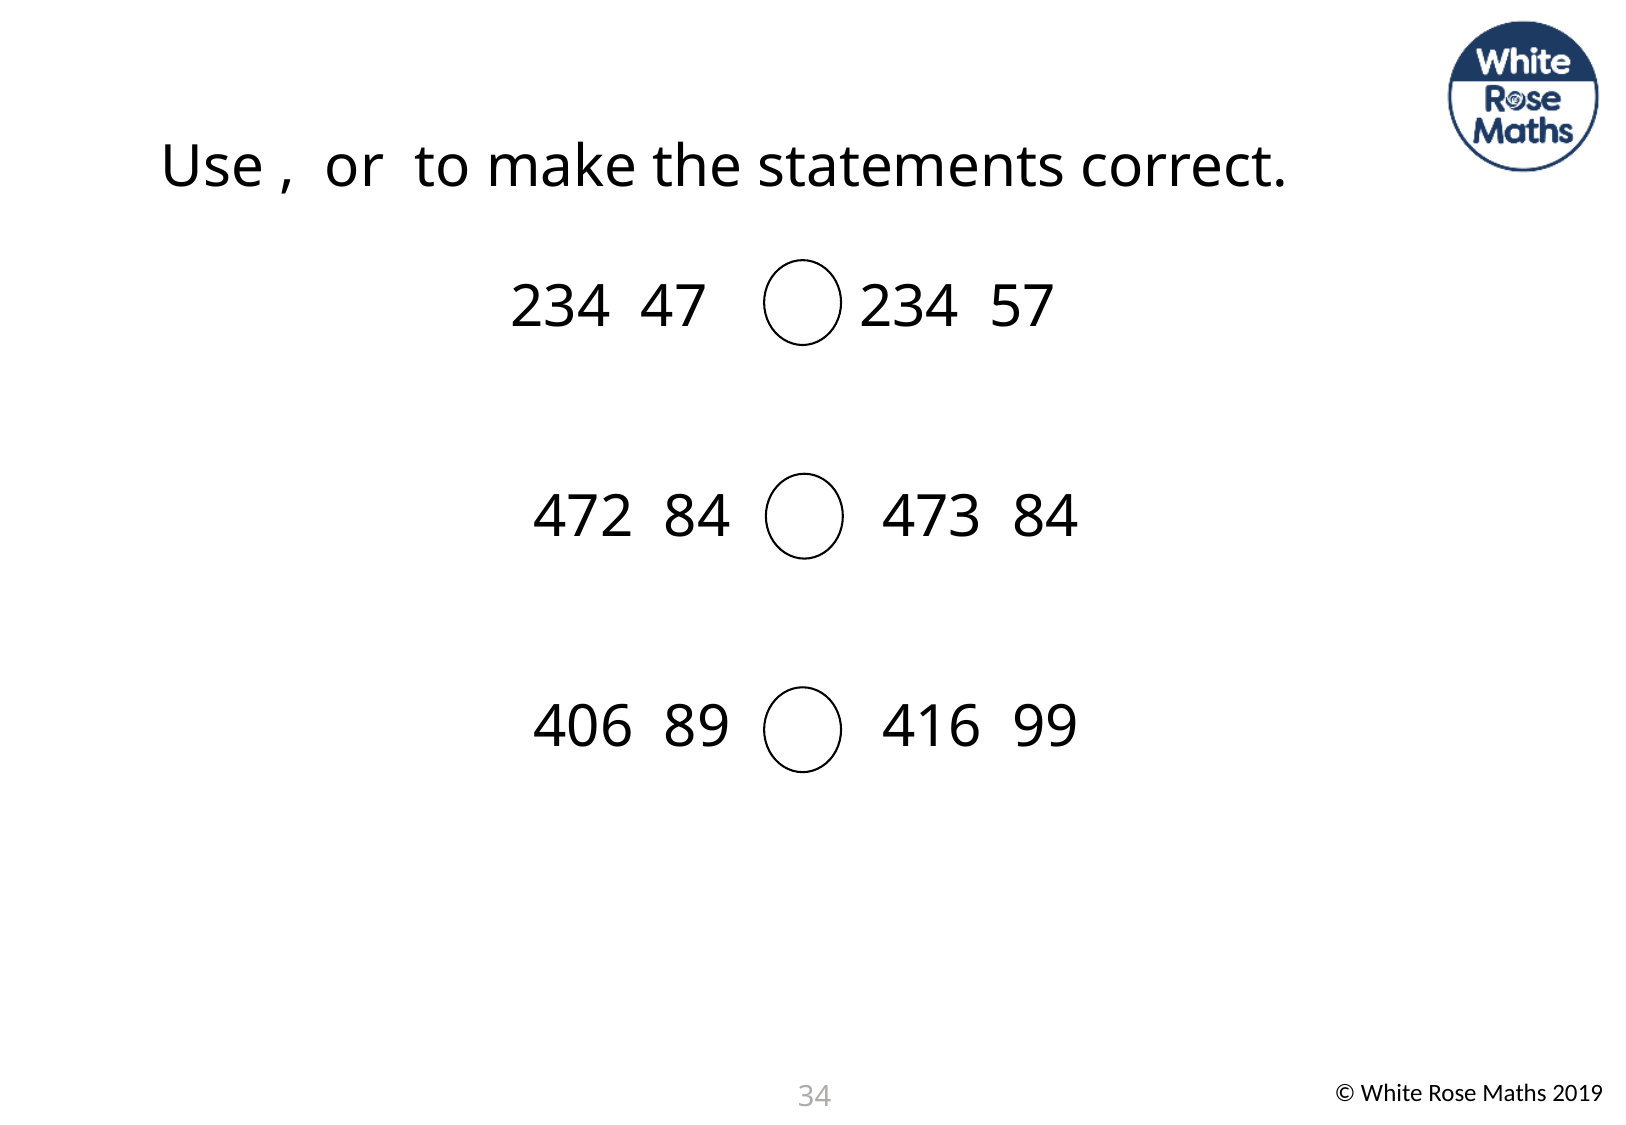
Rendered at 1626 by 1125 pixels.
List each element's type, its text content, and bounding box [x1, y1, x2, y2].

slide_number 34 [776, 1069, 854, 1125]
text_box [763, 259, 843, 347]
picture [1444, 17, 1602, 175]
text_box [763, 686, 843, 774]
text_box [764, 472, 844, 560]
